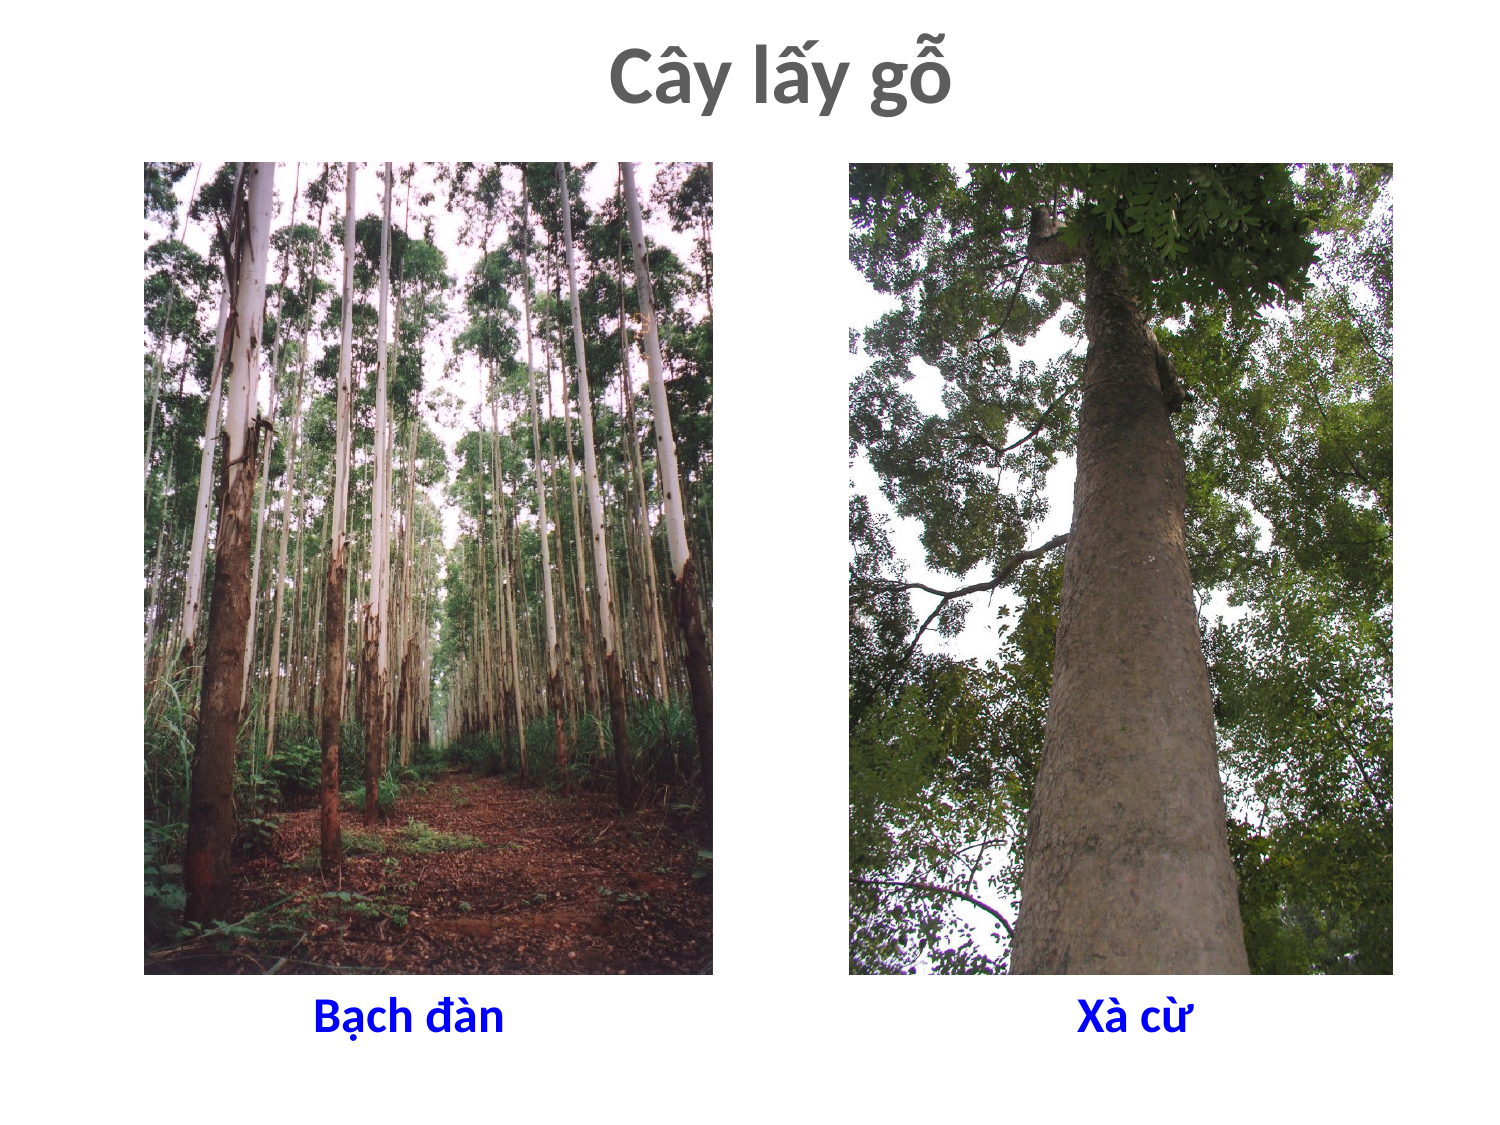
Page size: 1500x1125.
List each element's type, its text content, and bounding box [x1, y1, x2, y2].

picture [143, 162, 713, 976]
text_box Cây lấy gỗ [462, 12, 1100, 128]
text_box Bạch đàn [287, 983, 638, 1050]
text_box Xà cừ [1062, 983, 1300, 1050]
picture [849, 163, 1393, 976]
